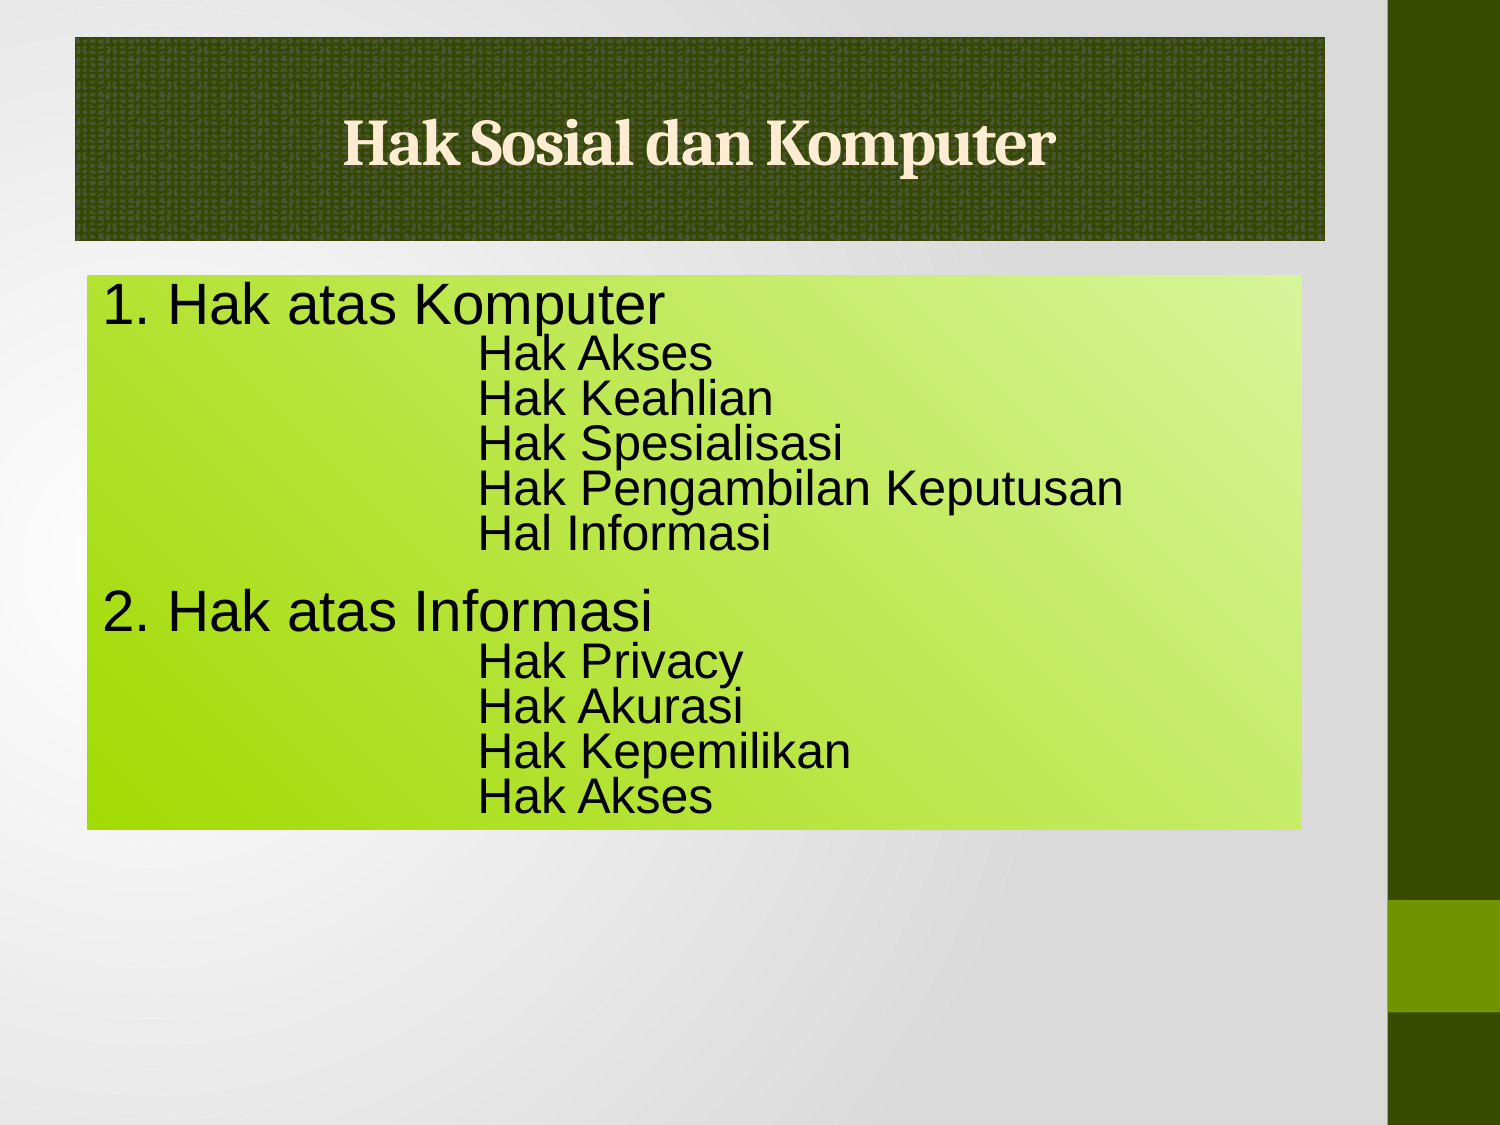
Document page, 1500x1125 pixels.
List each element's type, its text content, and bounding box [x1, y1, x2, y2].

title Hak Sosial dan Komputer [75, 37, 1325, 241]
text_box 1. Hak atas Komputer Hak Akses Hak Keahlian Hak Spesialisasi Hak Pengambilan Keputusan Hal Informasi 2. Hak atas Informasi Hak Privacy Hak Akurasi Hak Kepemilikan Hak Akses [87, 275, 1302, 830]
